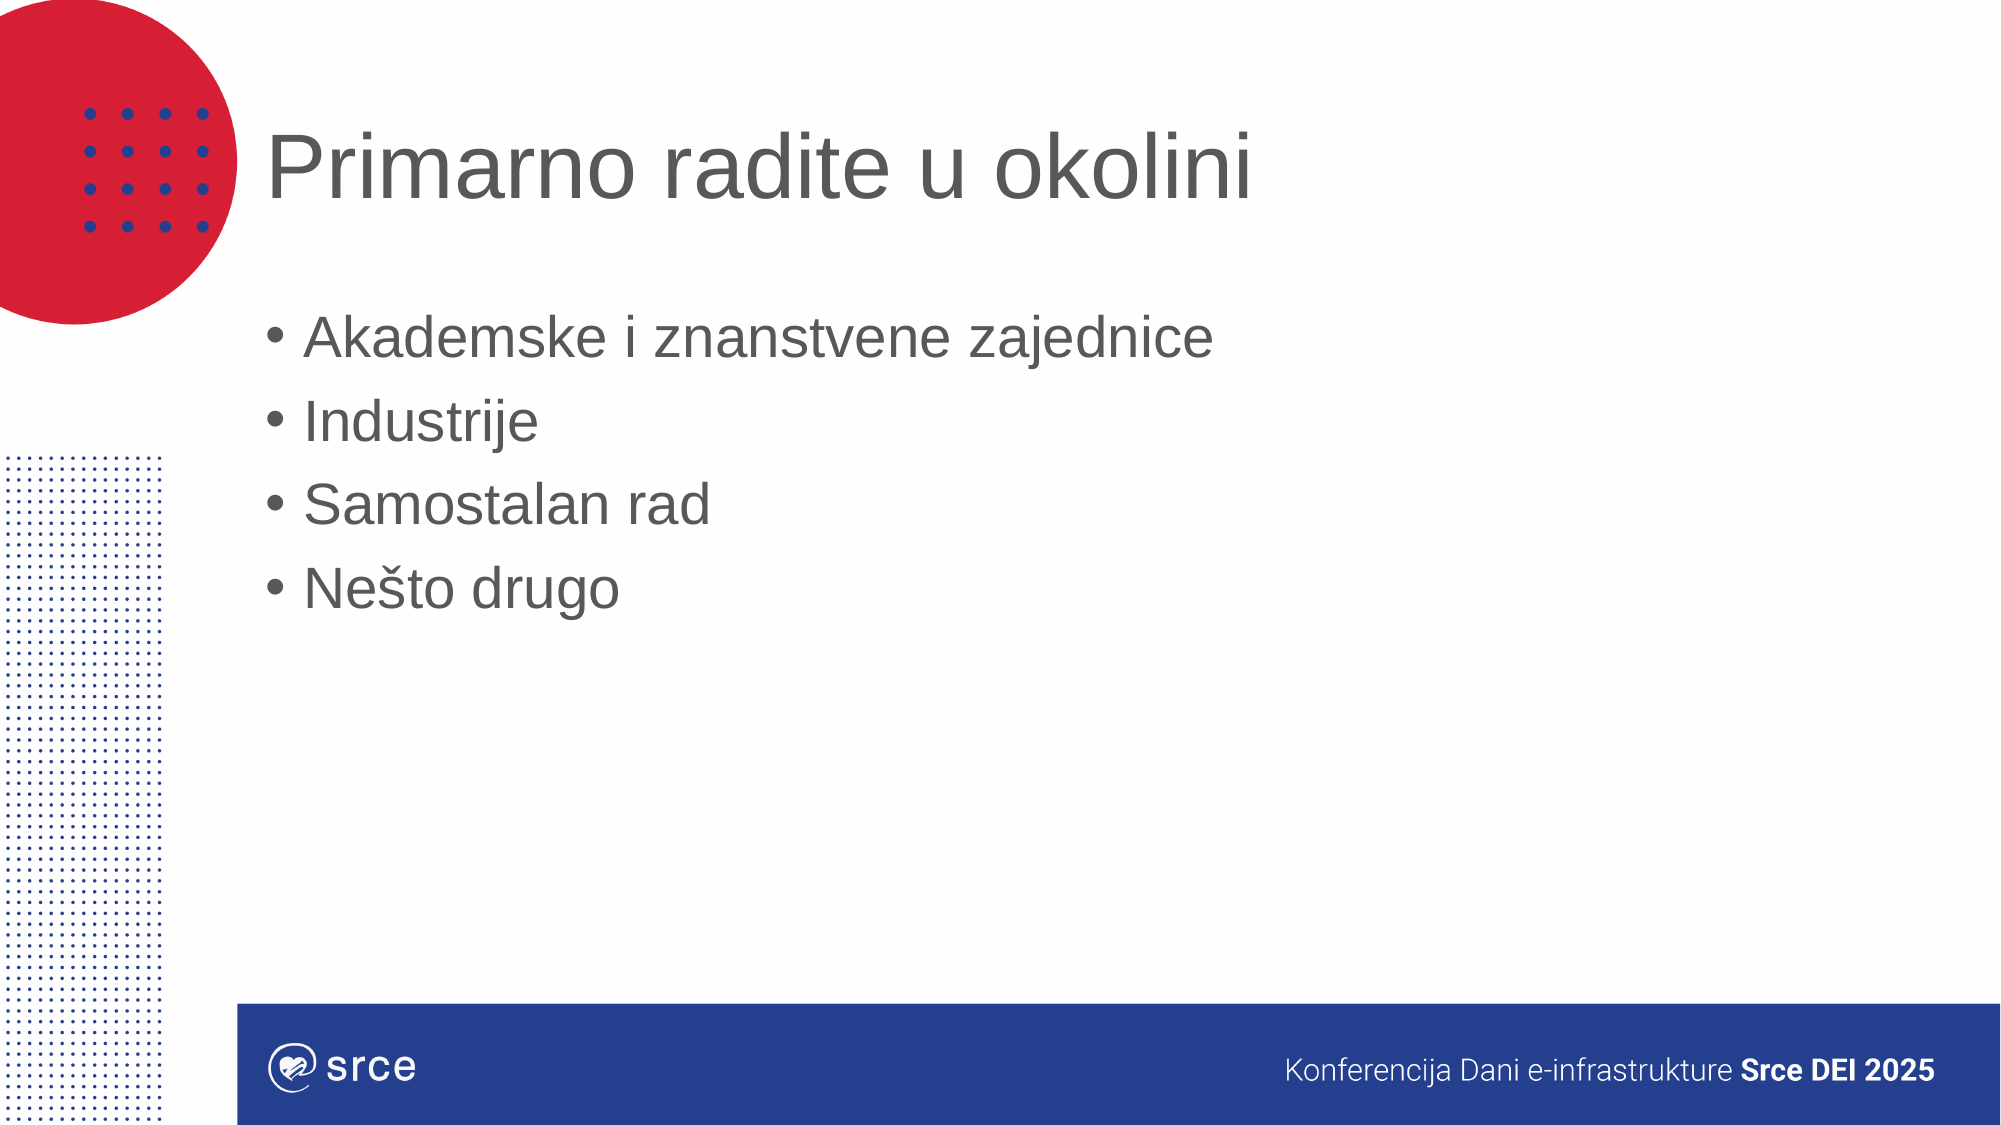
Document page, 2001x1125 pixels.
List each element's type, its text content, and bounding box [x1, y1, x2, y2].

title Primarno radite u okolini [250, 59, 1863, 278]
picture [0, 0, 2001, 1125]
list Akademske i znanstvene zajednice Industrije Samostalan rad Nešto drugo [250, 299, 1863, 1014]
